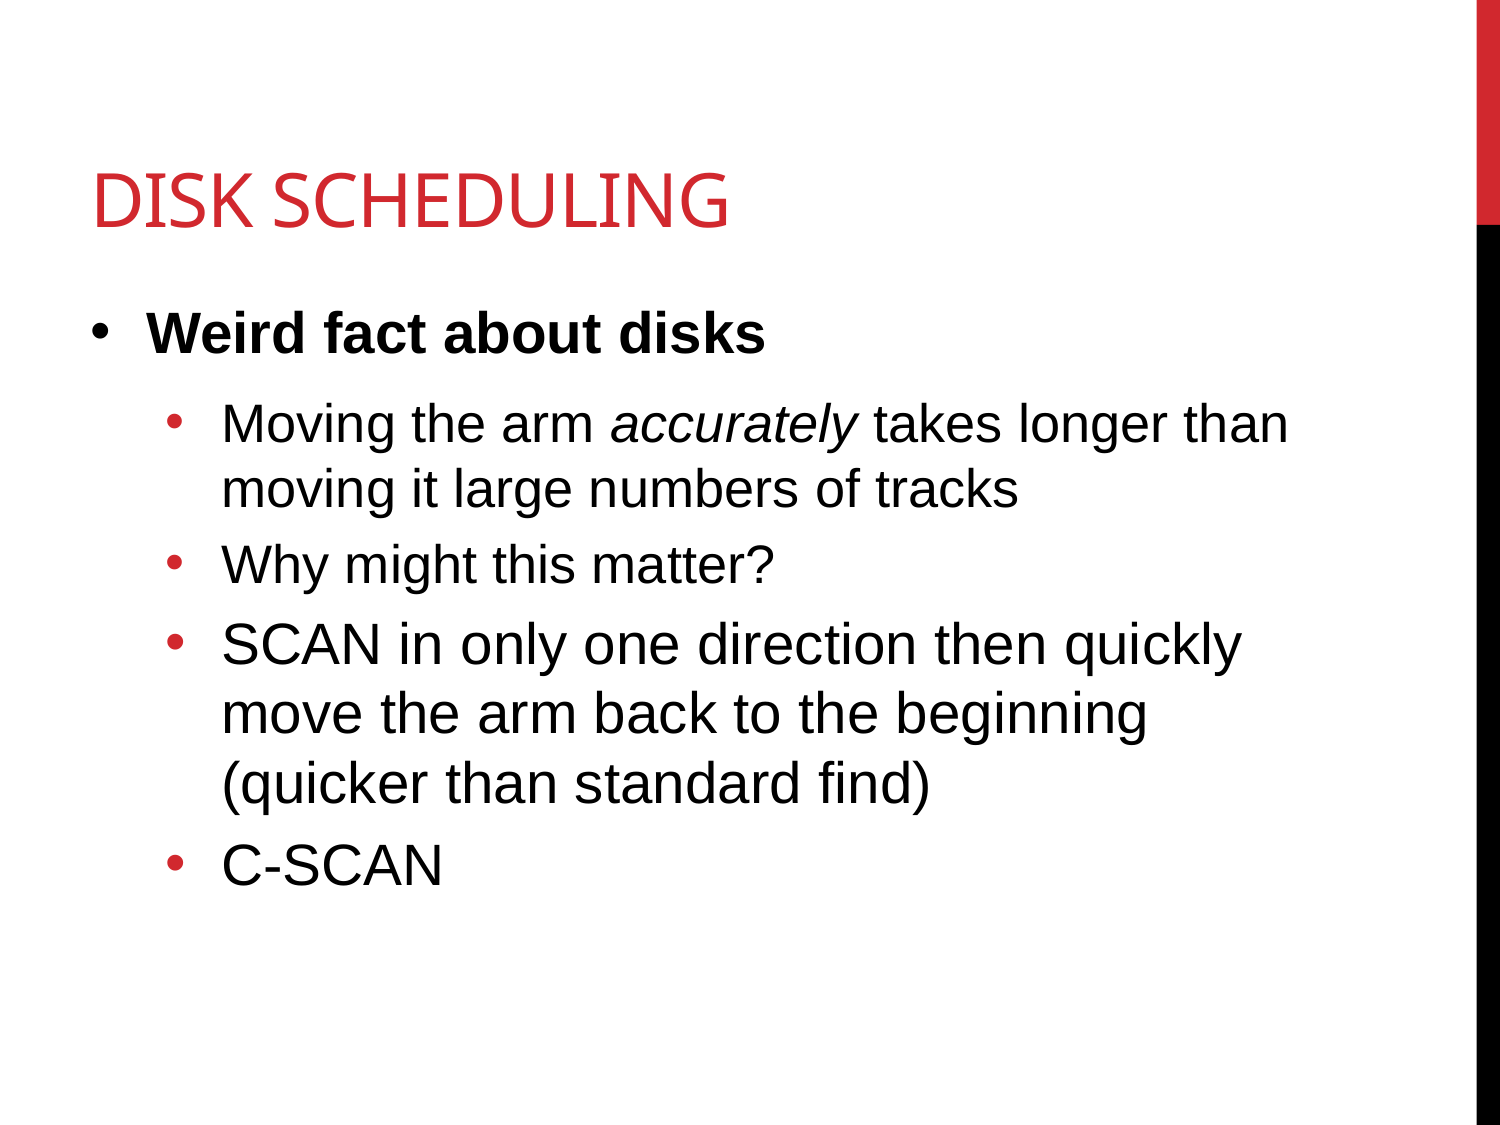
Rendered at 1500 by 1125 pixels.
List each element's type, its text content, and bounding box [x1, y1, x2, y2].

title Disk Scheduling [75, 25, 1500, 250]
list Weird fact about disks Moving the arm accurately takes longer than moving it large numbers of tracks Why might this matter? SCAN in only one direction then quickly move the arm back to the beginning (quicker than standard find) C-SCAN [75, 287, 1325, 1005]
